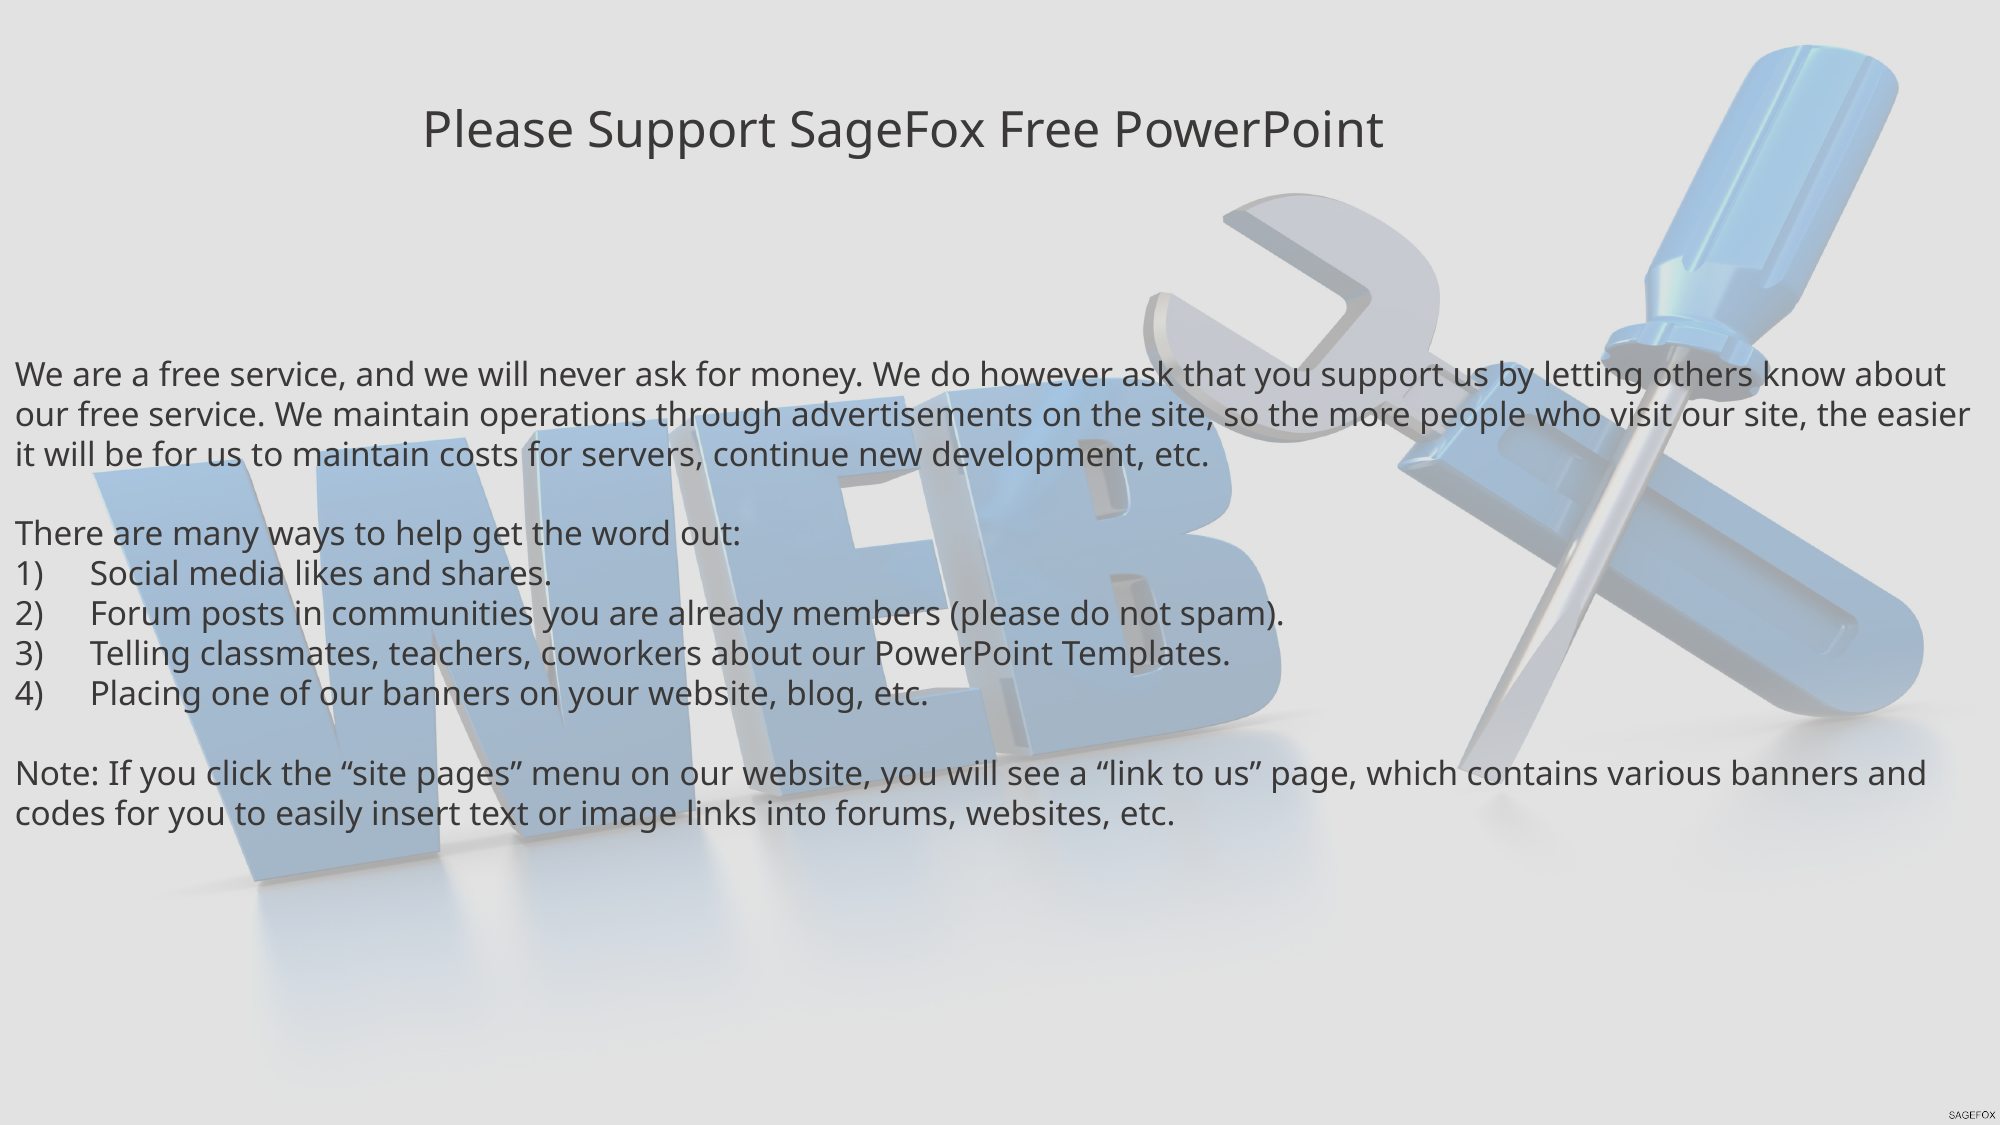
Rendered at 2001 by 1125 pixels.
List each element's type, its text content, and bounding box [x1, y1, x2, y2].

title Please Support SageFox Free PowerPoint [363, 72, 1444, 190]
text_box We are a free service, and we will never ask for money. We do however ask that you support us by letting others know about our free service. We maintain operations through advertisements on the site, so the more people who visit our site, the easier it will be for us to maintain costs for servers, continue new development, etc. There are many ways to help get the word out: Social media likes and shares. Forum posts in communities you are already members (please do not spam). Telling classmates, teachers, coworkers about our PowerPoint Templates. Placing one of our banners on your website, blog, etc. Note: If you click the “site pages” menu on our website, you will see a “link to us” page, which contains various banners and codes for you to easily insert text or image links into forums, websites, etc. [0, 0, 2000, 1125]
